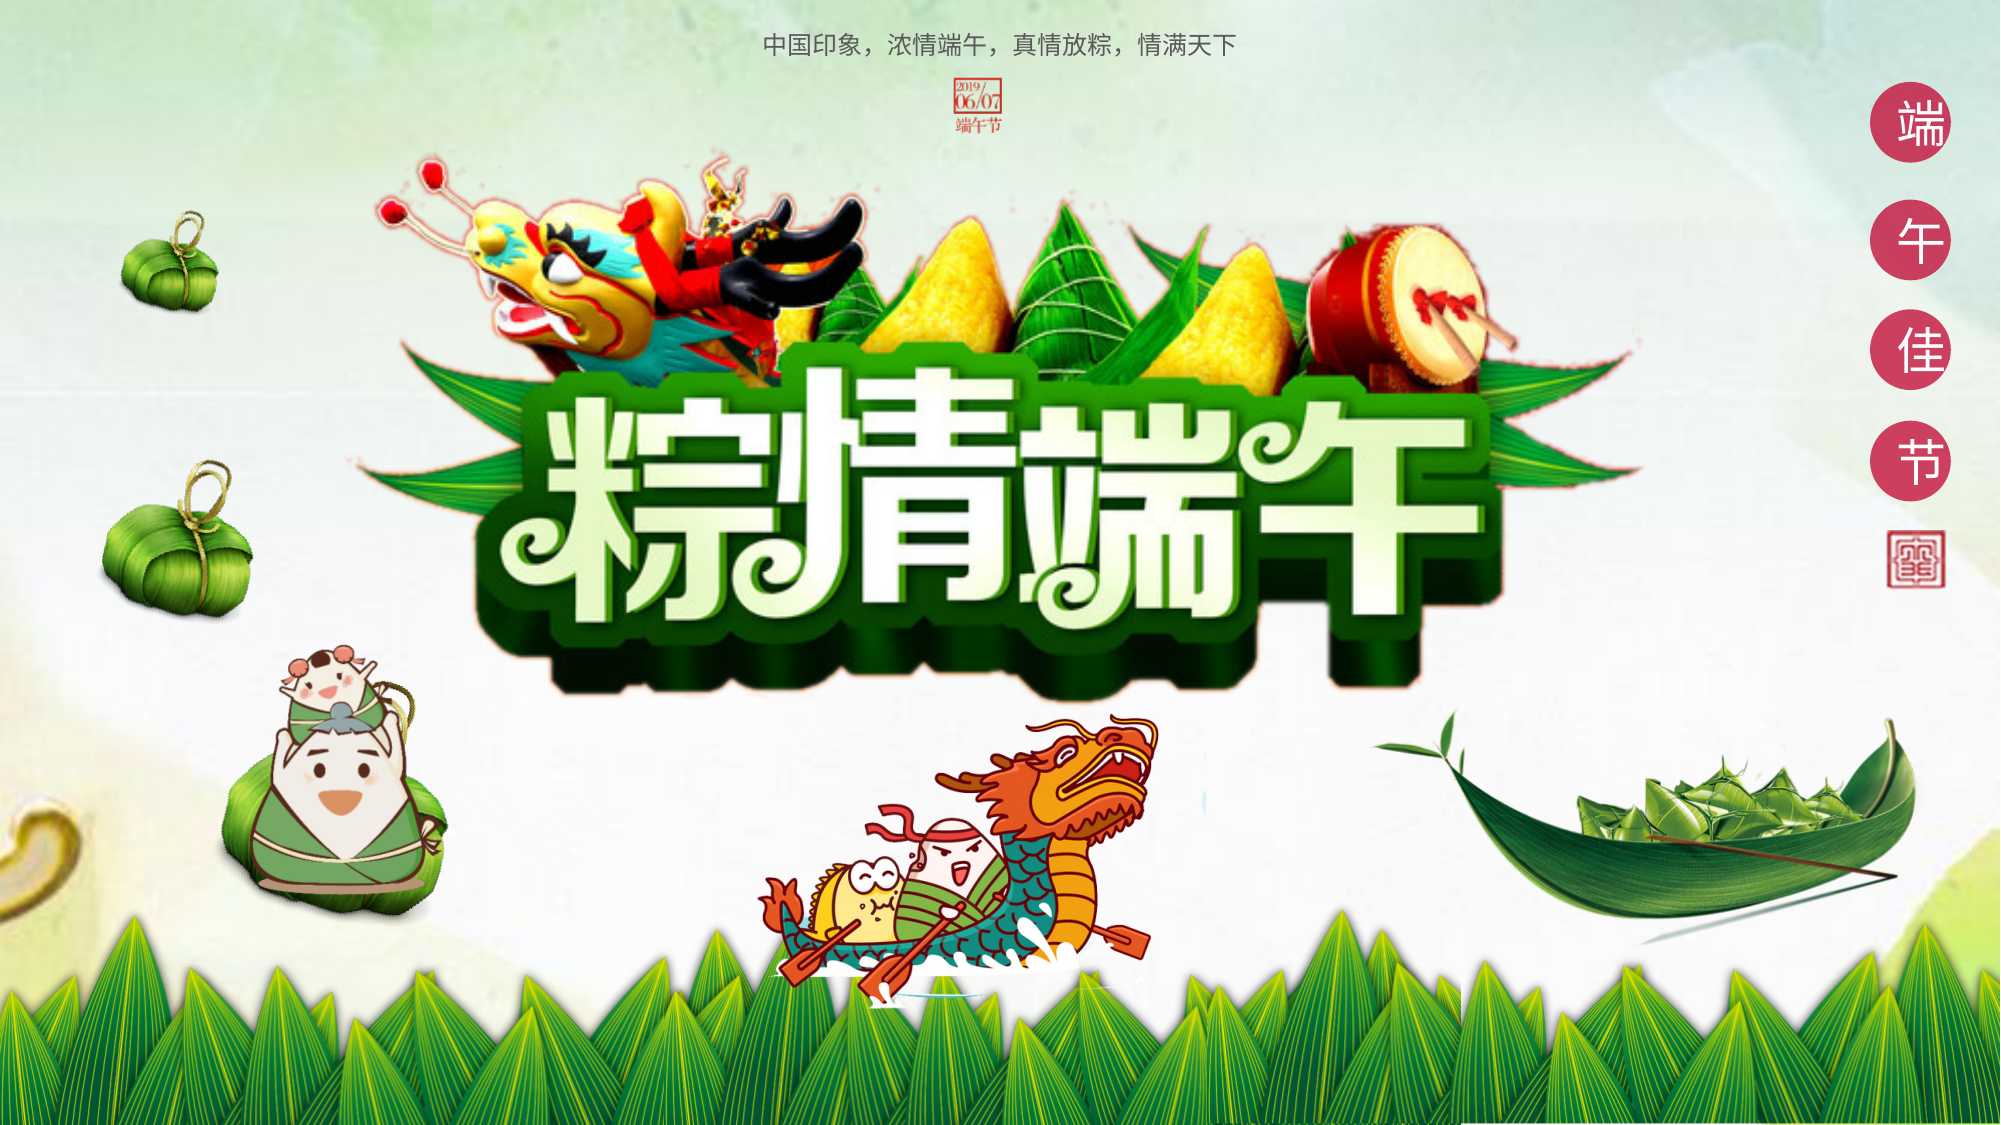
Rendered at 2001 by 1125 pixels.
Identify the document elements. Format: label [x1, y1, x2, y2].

text_box [737, 21, 1263, 50]
text_box [1803, 81, 2000, 515]
picture [0, 0, 2001, 1125]
